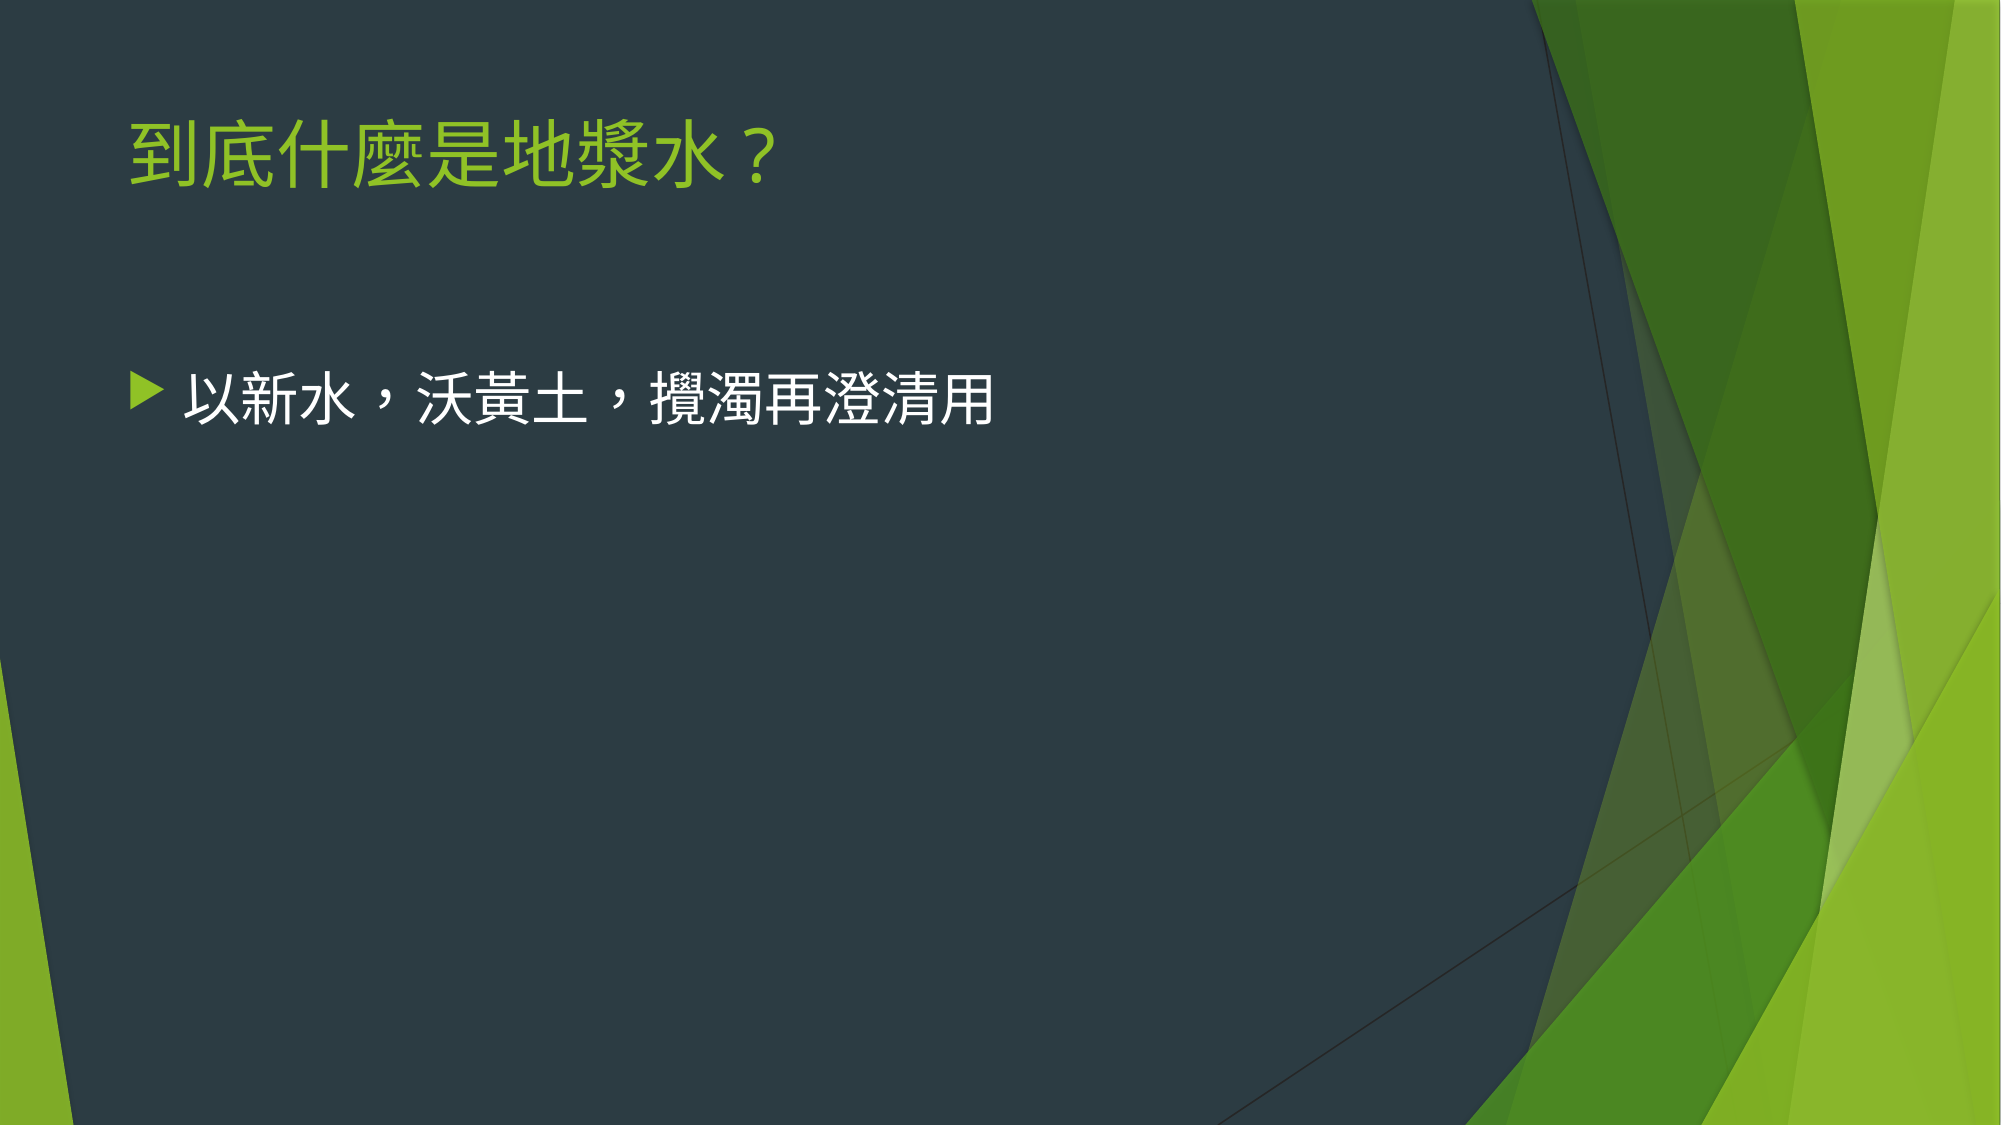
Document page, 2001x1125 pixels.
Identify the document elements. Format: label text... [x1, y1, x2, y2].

title 到底什麼是地漿水? [111, 99, 1522, 317]
list 以新水，沃黃土，攪濁再澄清用 [111, 354, 1522, 992]
